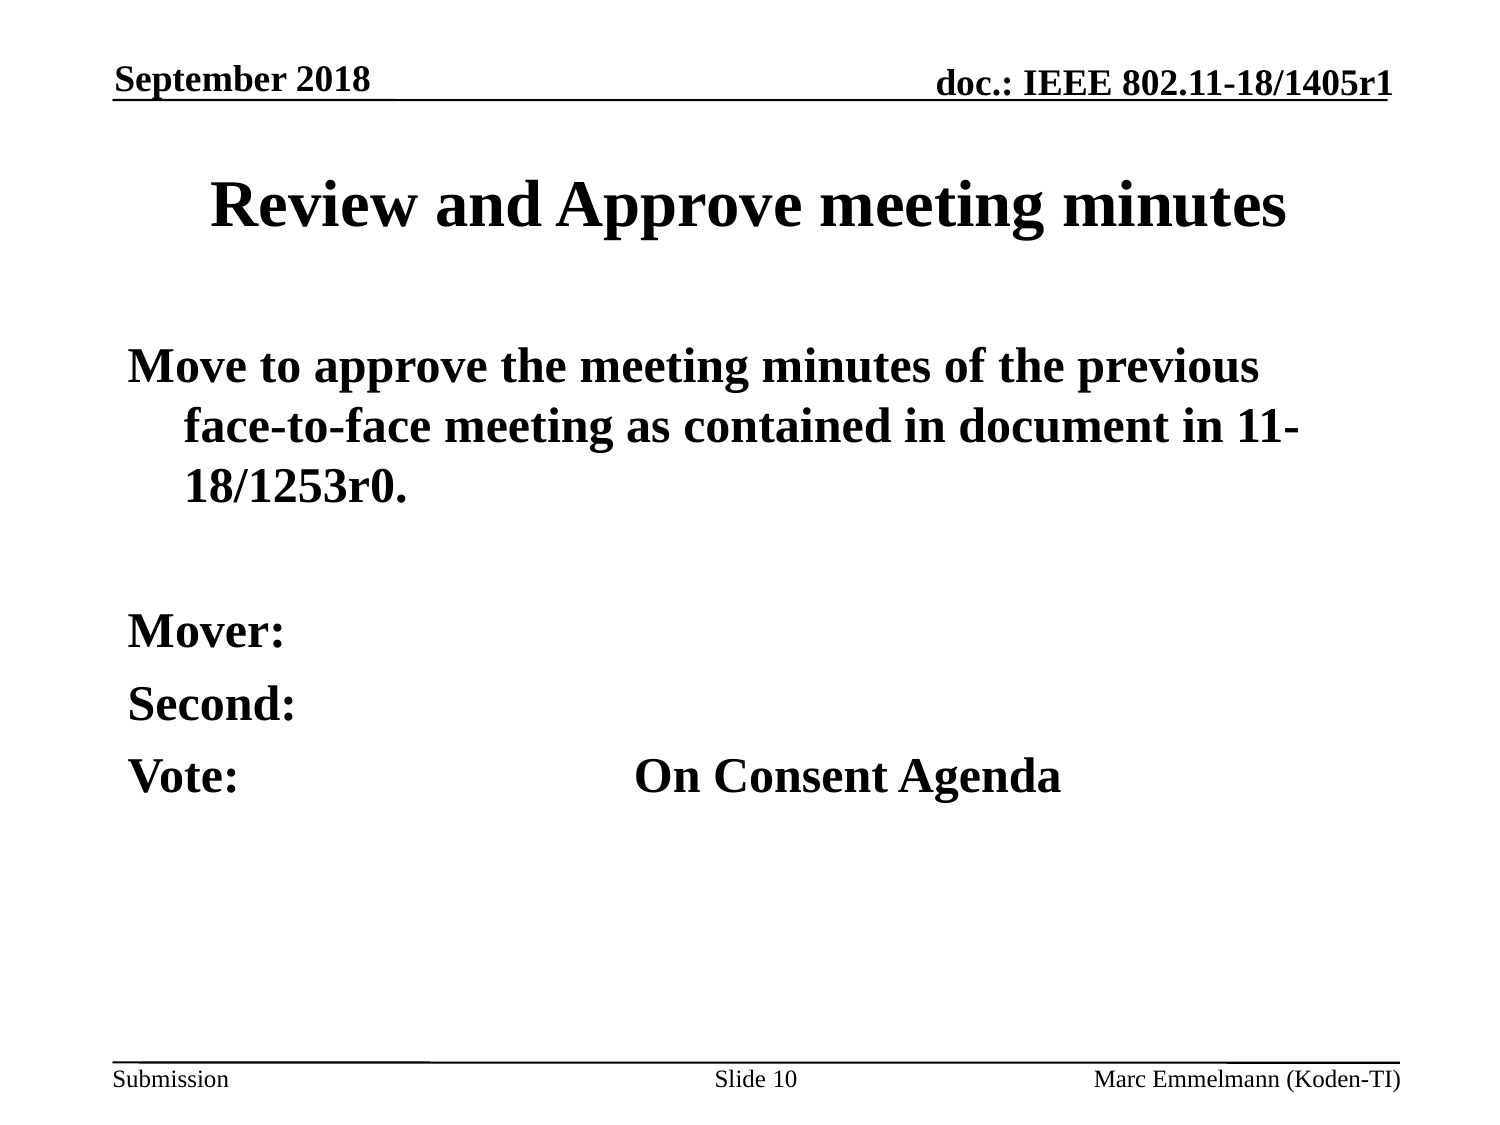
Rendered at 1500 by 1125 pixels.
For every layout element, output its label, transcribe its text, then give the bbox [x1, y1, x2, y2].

slide_number Slide 10 [712, 1061, 800, 1123]
footer Marc Emmelmann (Koden-TI) [878, 1061, 1402, 1093]
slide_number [114, 54, 423, 100]
list Move to approve the meeting minutes of the previous face-to-face meeting as contained in document in 11-18/1253r0. Mover: Second: Vote: On Consent Agenda [112, 324, 1388, 1000]
title Review and Approve meeting minutes [112, 112, 1388, 288]
